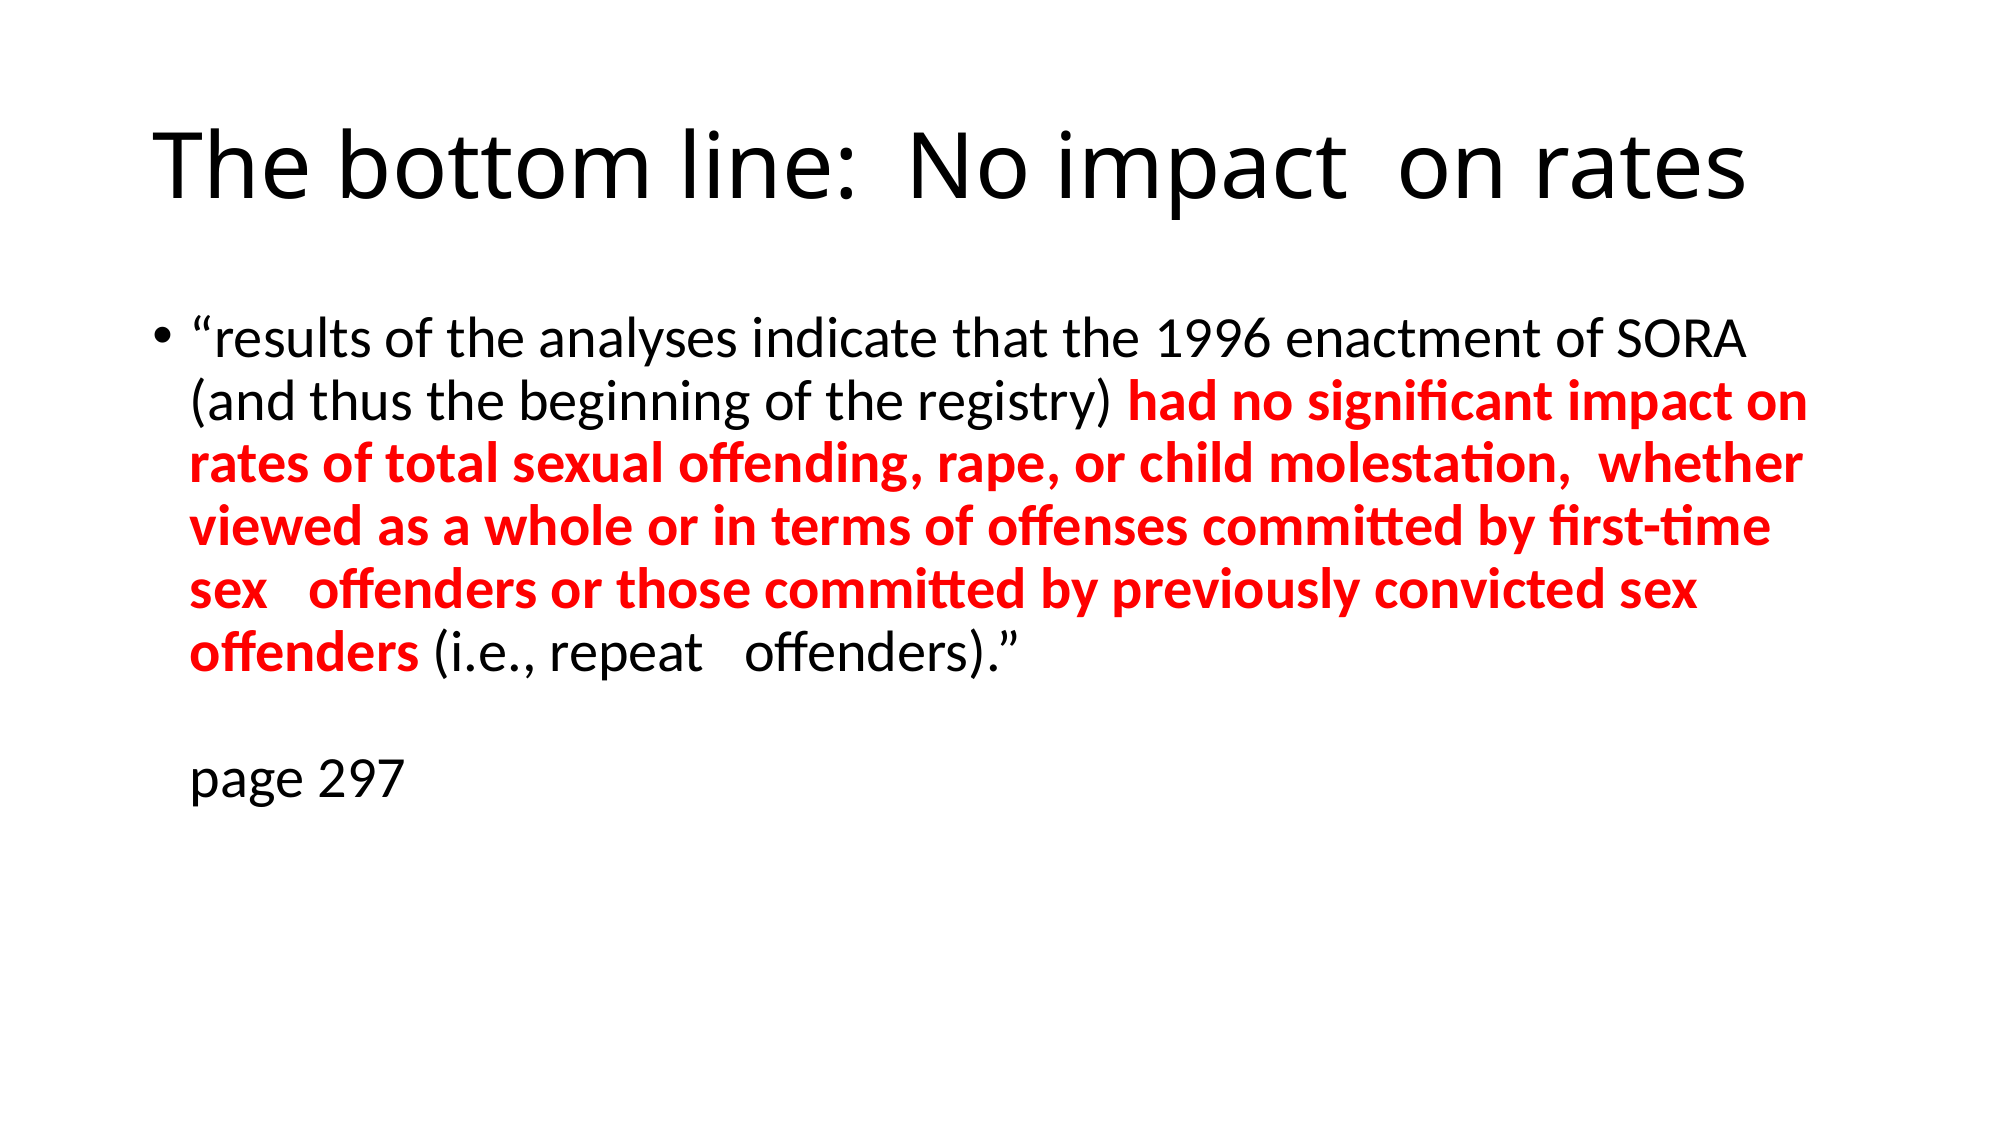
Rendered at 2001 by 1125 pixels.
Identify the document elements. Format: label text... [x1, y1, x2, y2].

list “results of the analyses indicate that the 1996 enactment of SORA (and thus the beginning of the registry) had no significant impact on rates of total sexual offending, rape, or child molestation, whether viewed as a whole or in terms of offenses committed by first-time sex offenders or those committed by previously convicted sex offenders (i.e., repeat offenders).” page 297 [137, 299, 1863, 1014]
title The bottom line: No impact on rates [137, 59, 1863, 278]
